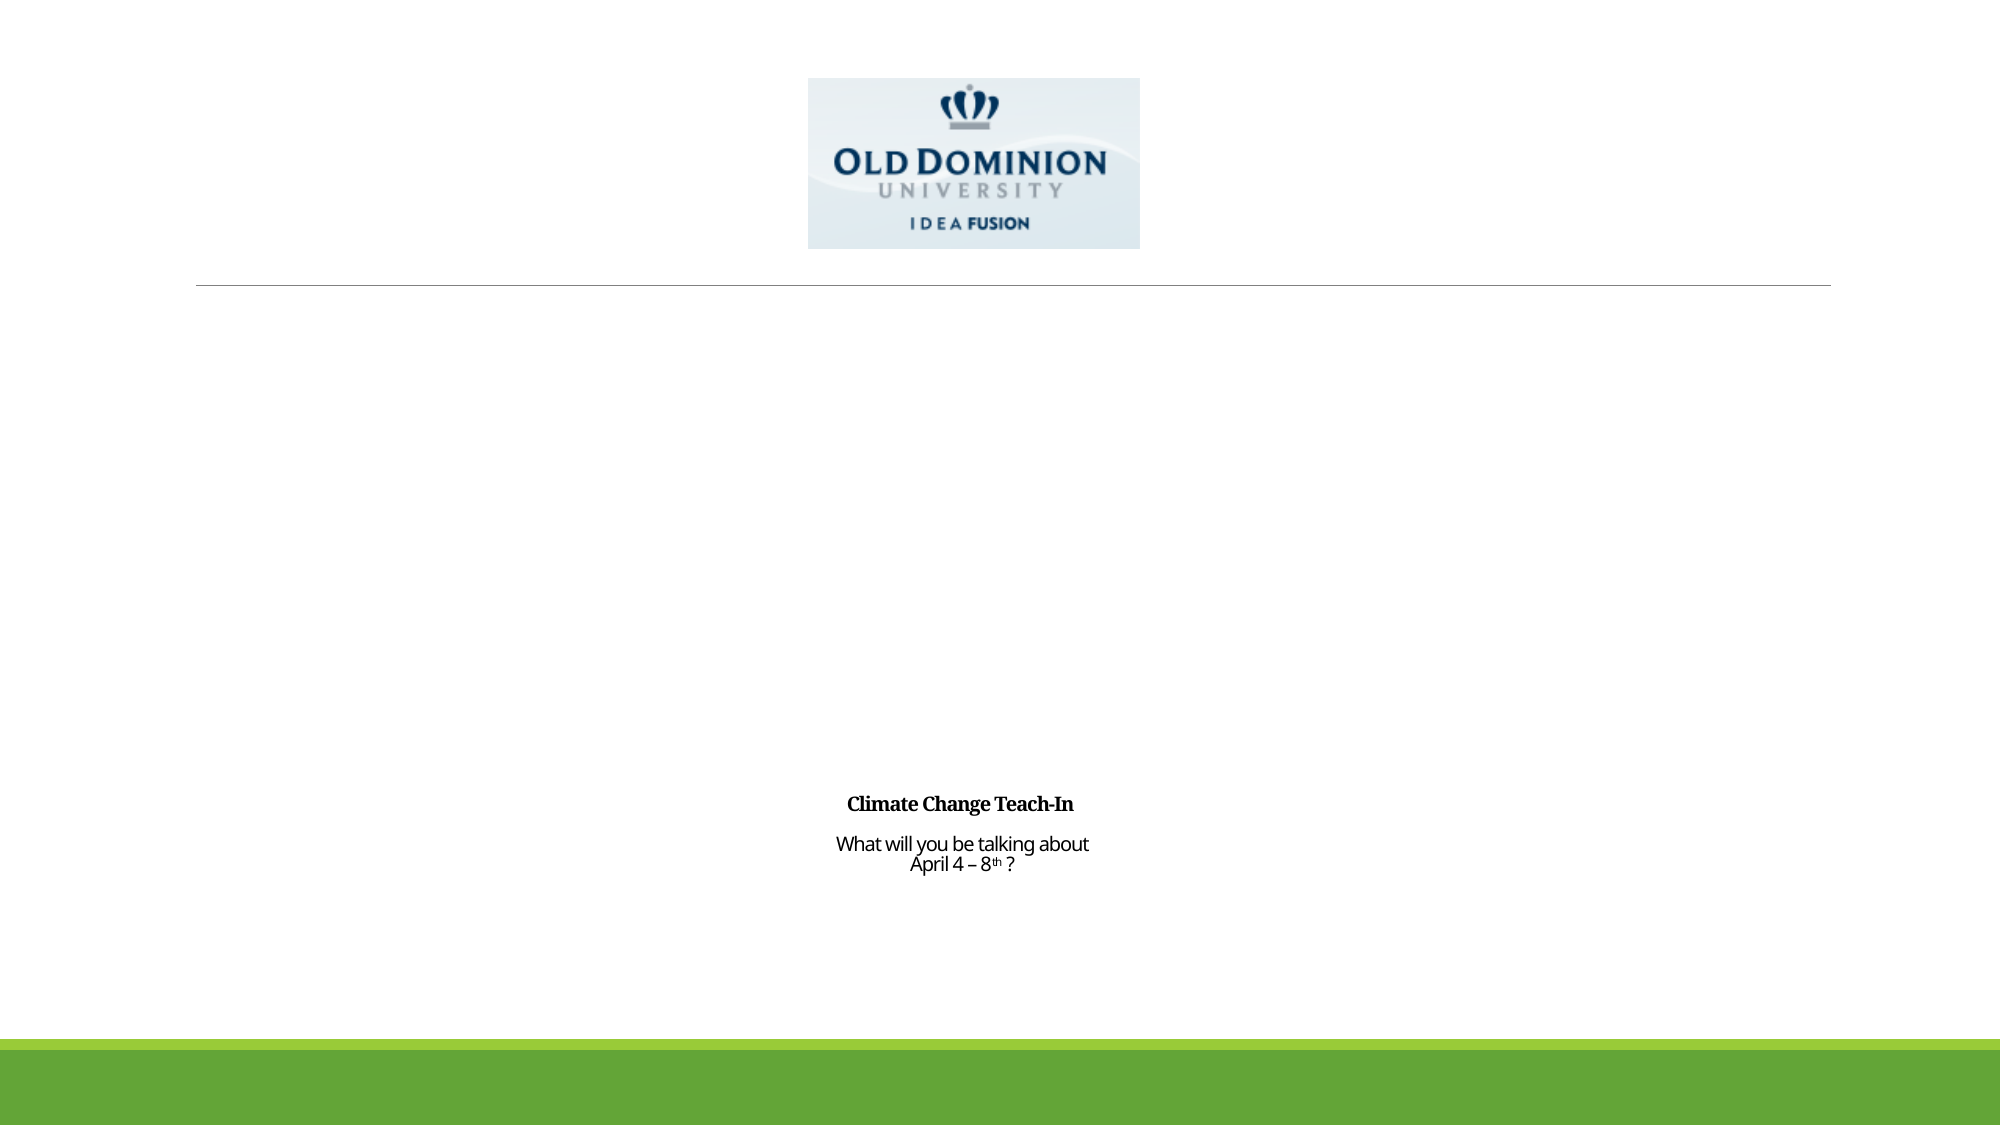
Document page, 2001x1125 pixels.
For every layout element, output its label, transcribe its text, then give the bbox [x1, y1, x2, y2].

title Climate Change Teach-In What will you be talking about April 4 – 8th ? [216, 504, 1710, 908]
picture [807, 77, 1140, 250]
